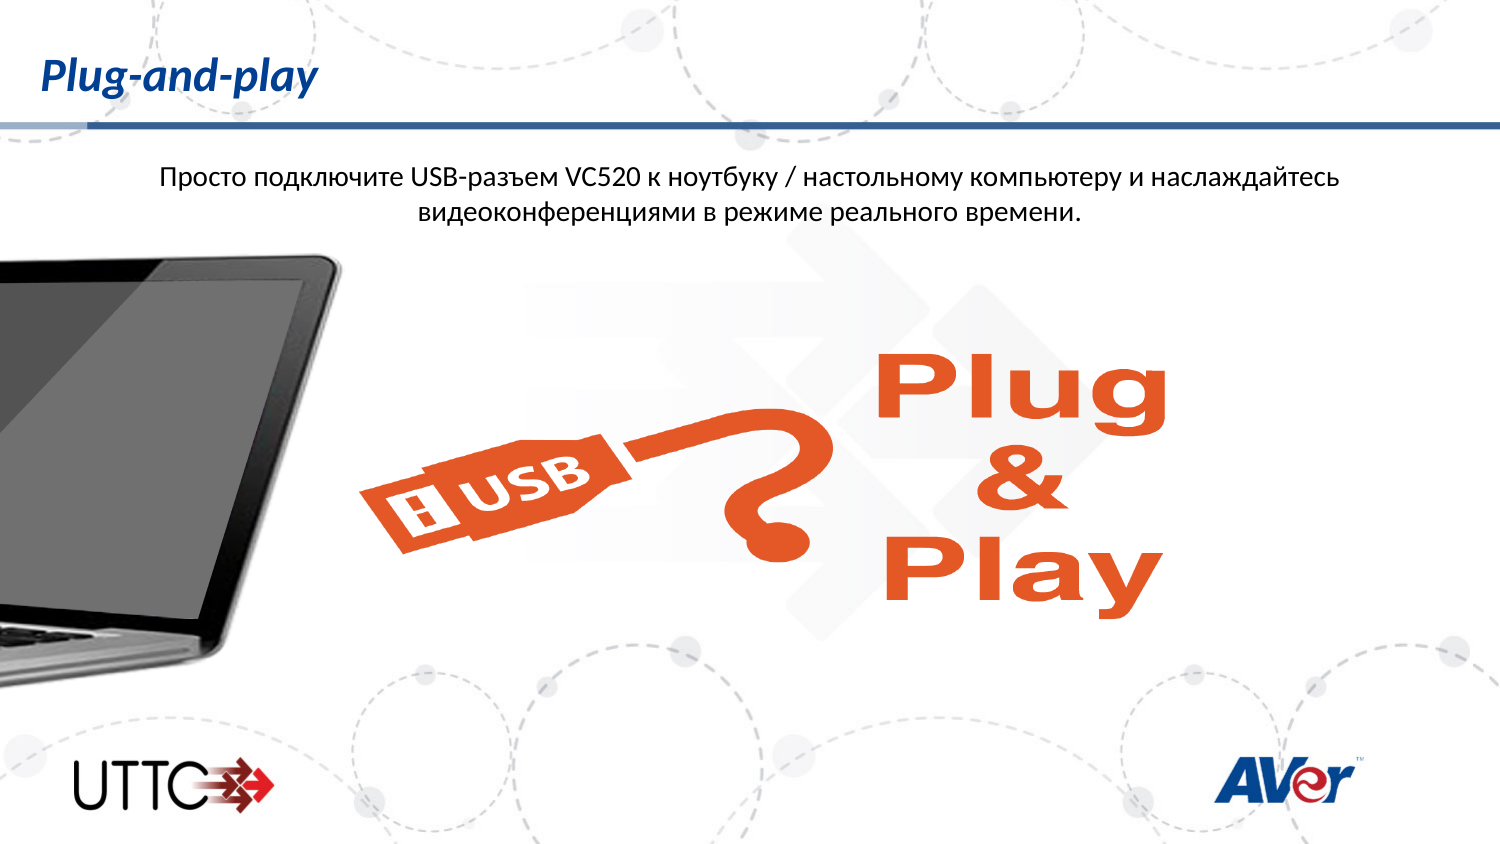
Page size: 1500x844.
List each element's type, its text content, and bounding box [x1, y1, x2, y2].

picture [0, 0, 1500, 844]
title Plug-and-play [25, 18, 1471, 126]
text_box Просто подключите USB-разъем VC520 к ноутбуку / настольному компьютеру и наслаждайтесь видеоконференциями в режиме реального времени. [111, 149, 1389, 235]
